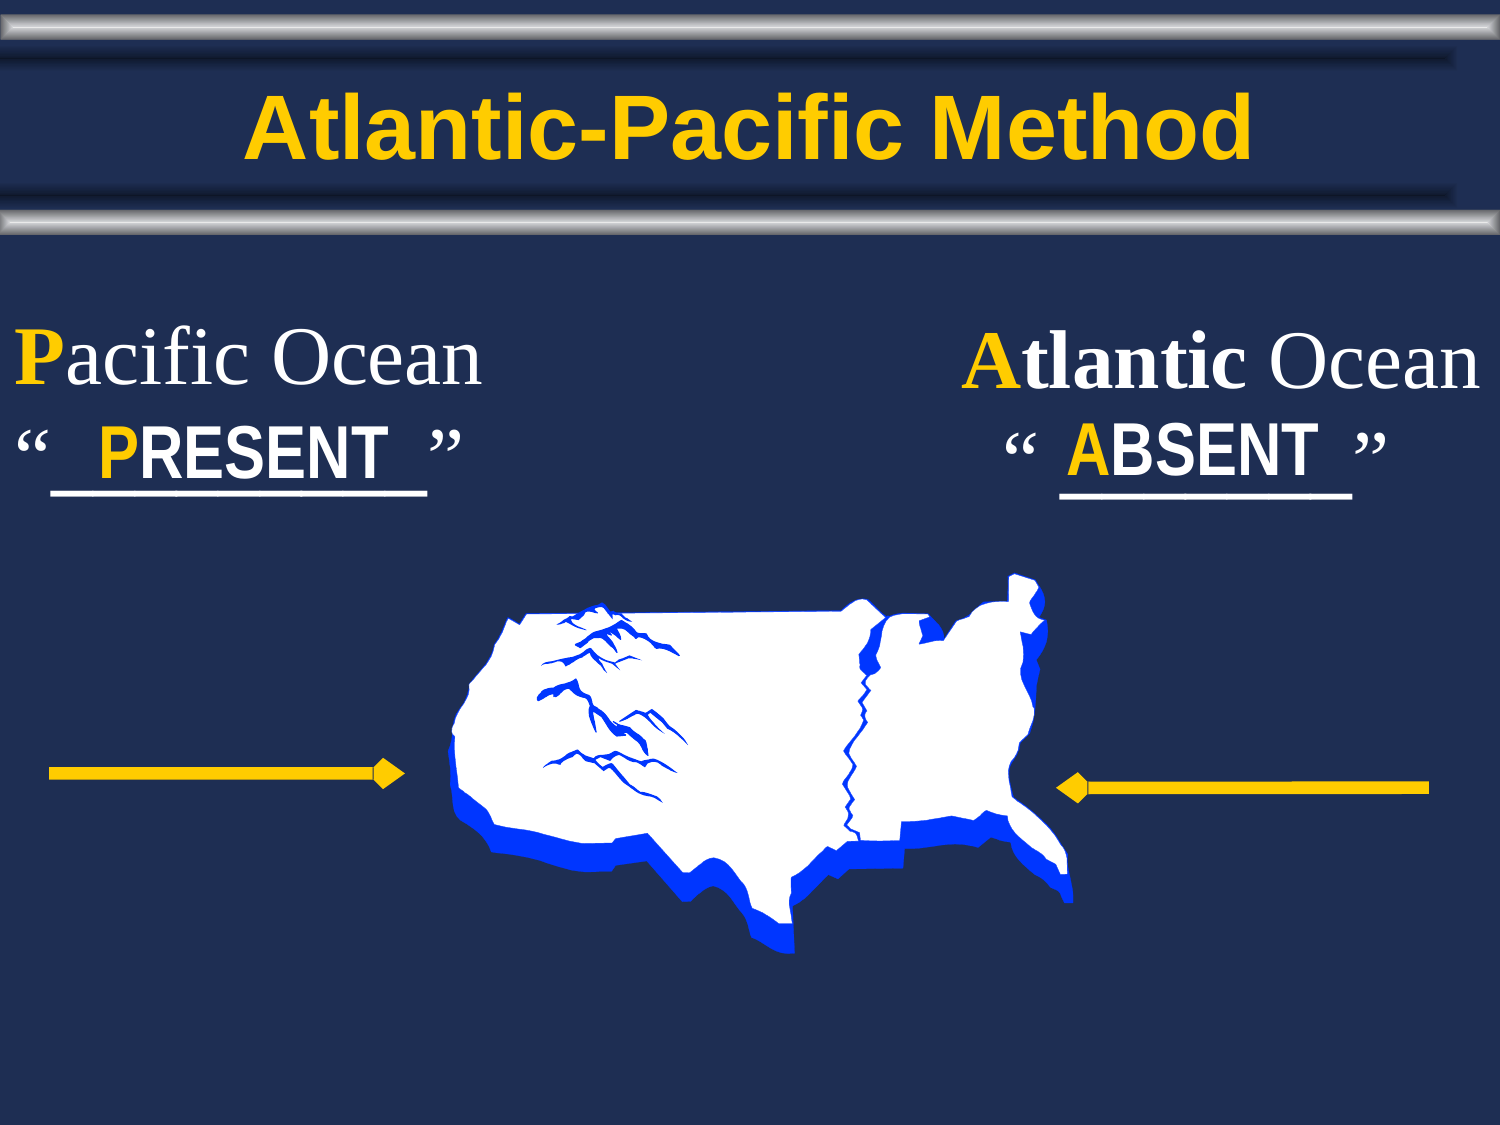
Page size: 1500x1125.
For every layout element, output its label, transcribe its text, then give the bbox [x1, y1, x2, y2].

text_box PRESENT [83, 396, 472, 502]
text_box ABSENT [1051, 393, 1440, 499]
text_box Pacific Ocean “_________” [0, 294, 590, 479]
title Atlantic-Pacific Method [112, 47, 1388, 186]
text_box Atlantic Ocean “ _______” [946, 297, 1500, 482]
text_box [49, 768, 405, 779]
picture [416, 553, 1107, 977]
